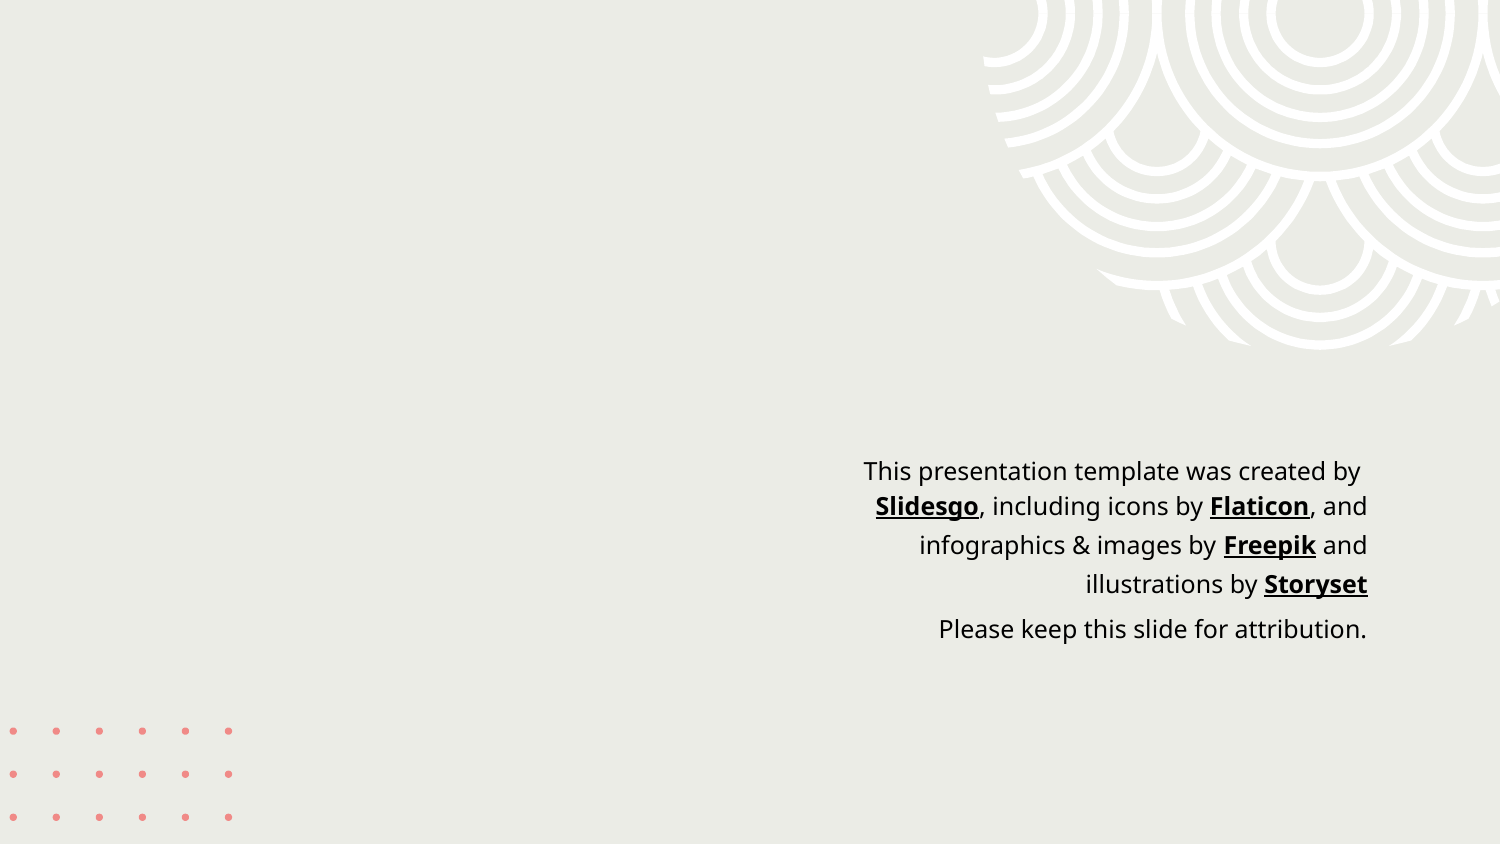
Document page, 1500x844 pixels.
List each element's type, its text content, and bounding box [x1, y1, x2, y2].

text_box Please keep this slide for attribution. [840, 600, 1383, 657]
